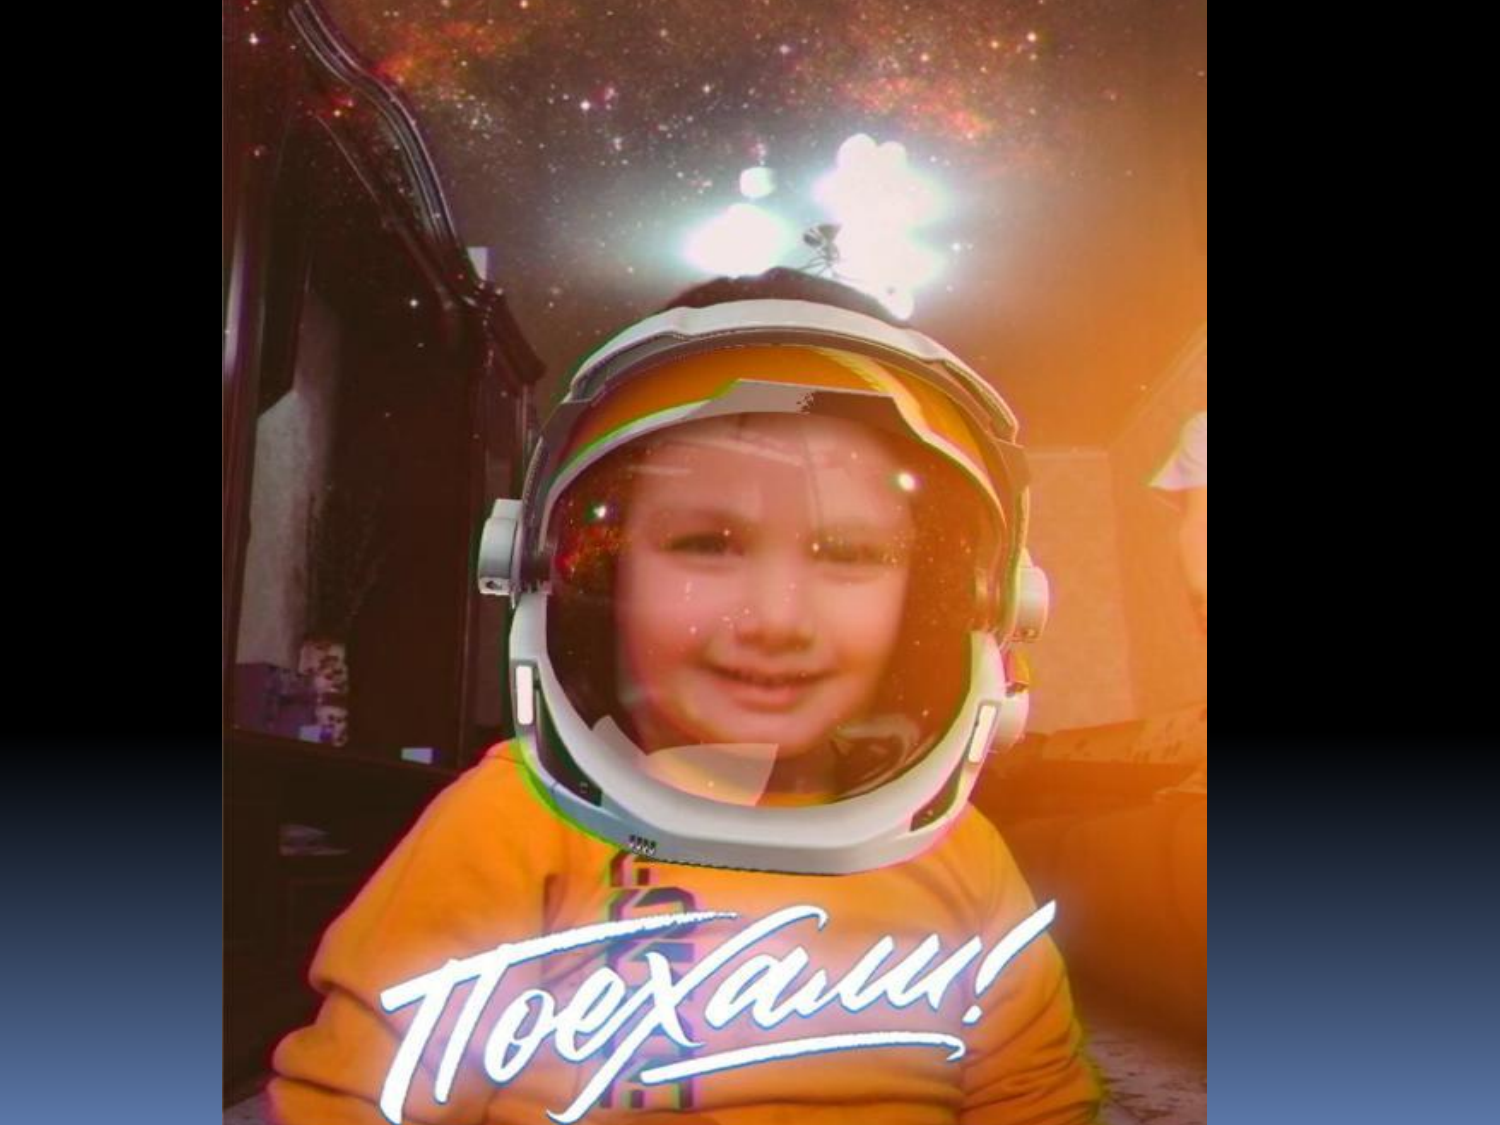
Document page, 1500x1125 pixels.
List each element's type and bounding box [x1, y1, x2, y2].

picture [222, 0, 1208, 1125]
